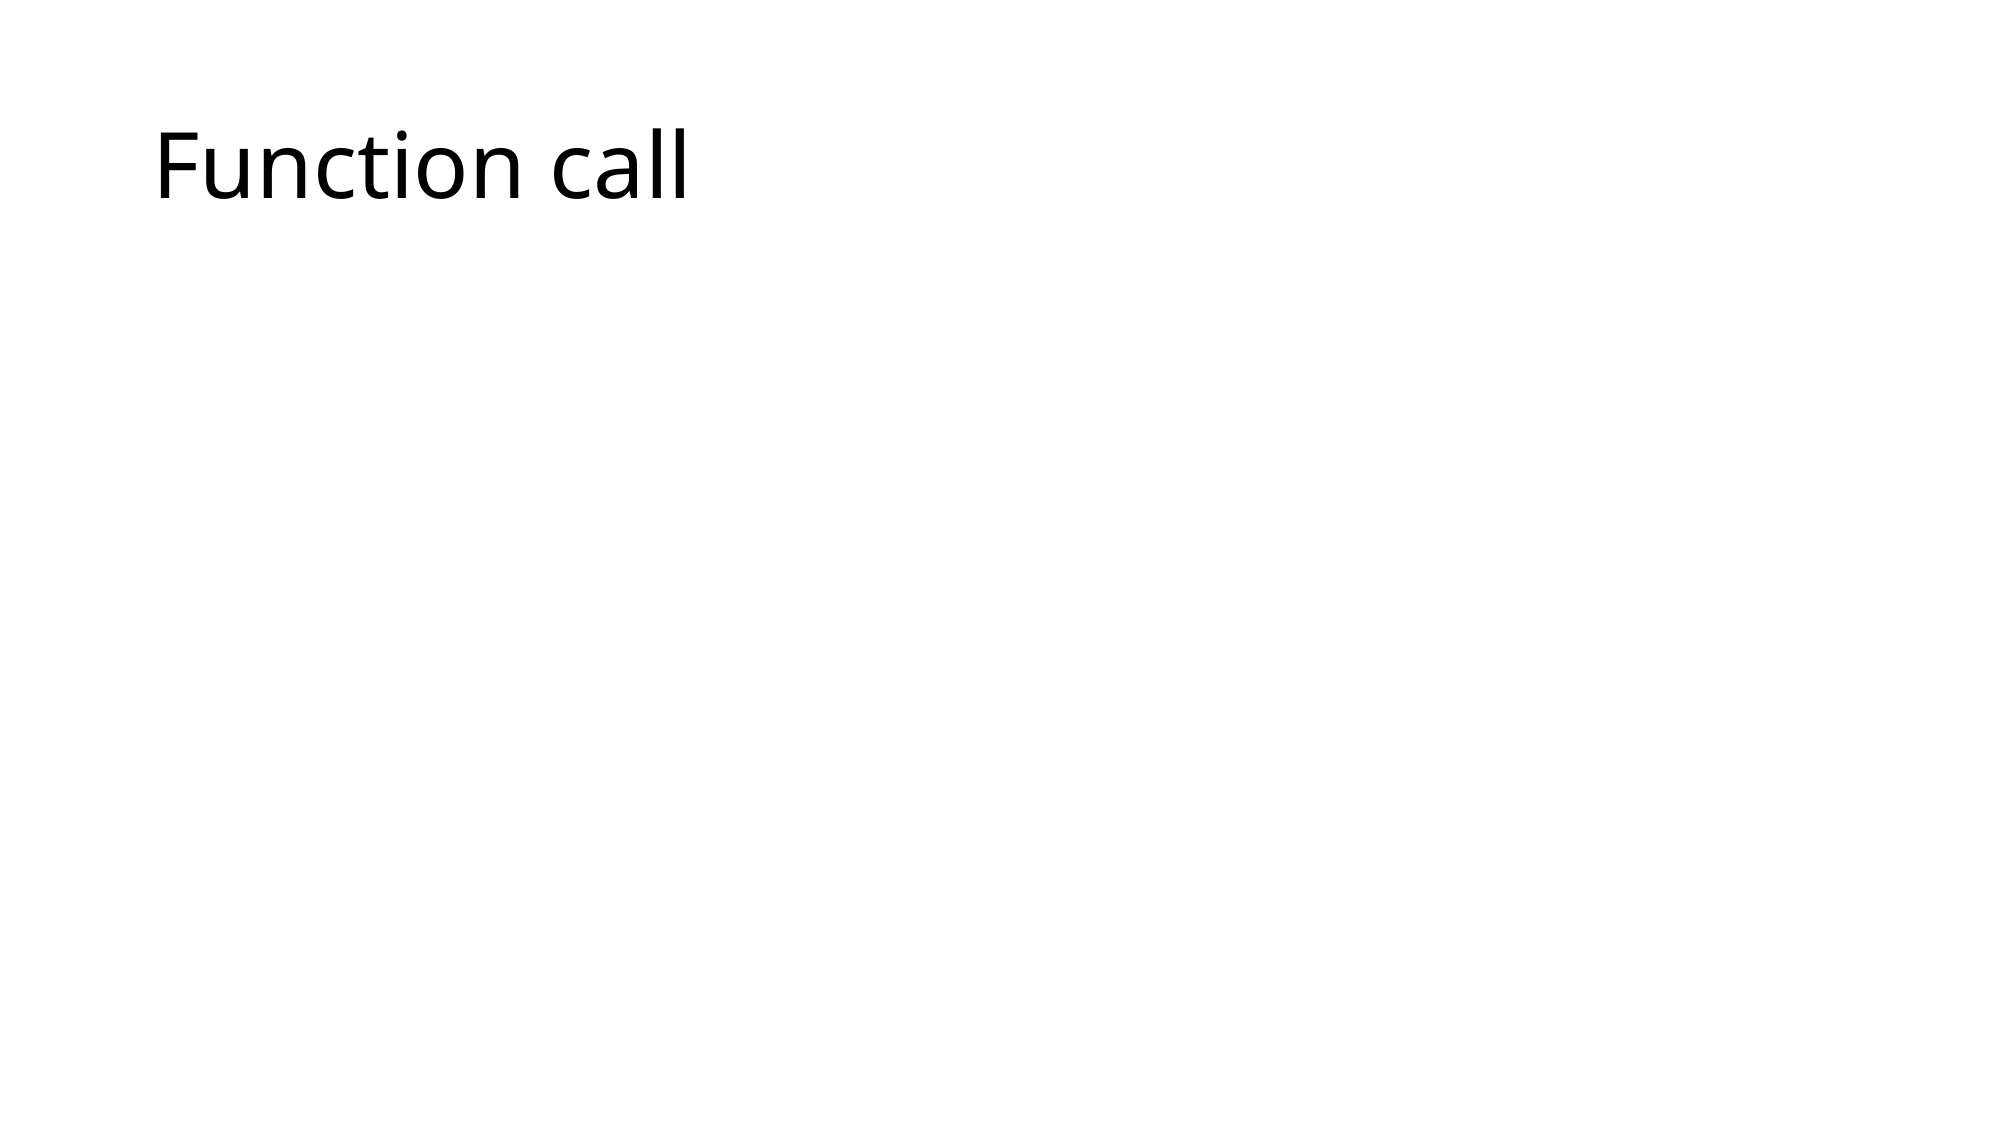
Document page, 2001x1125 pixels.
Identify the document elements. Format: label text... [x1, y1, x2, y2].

title Function call [137, 59, 1863, 278]
